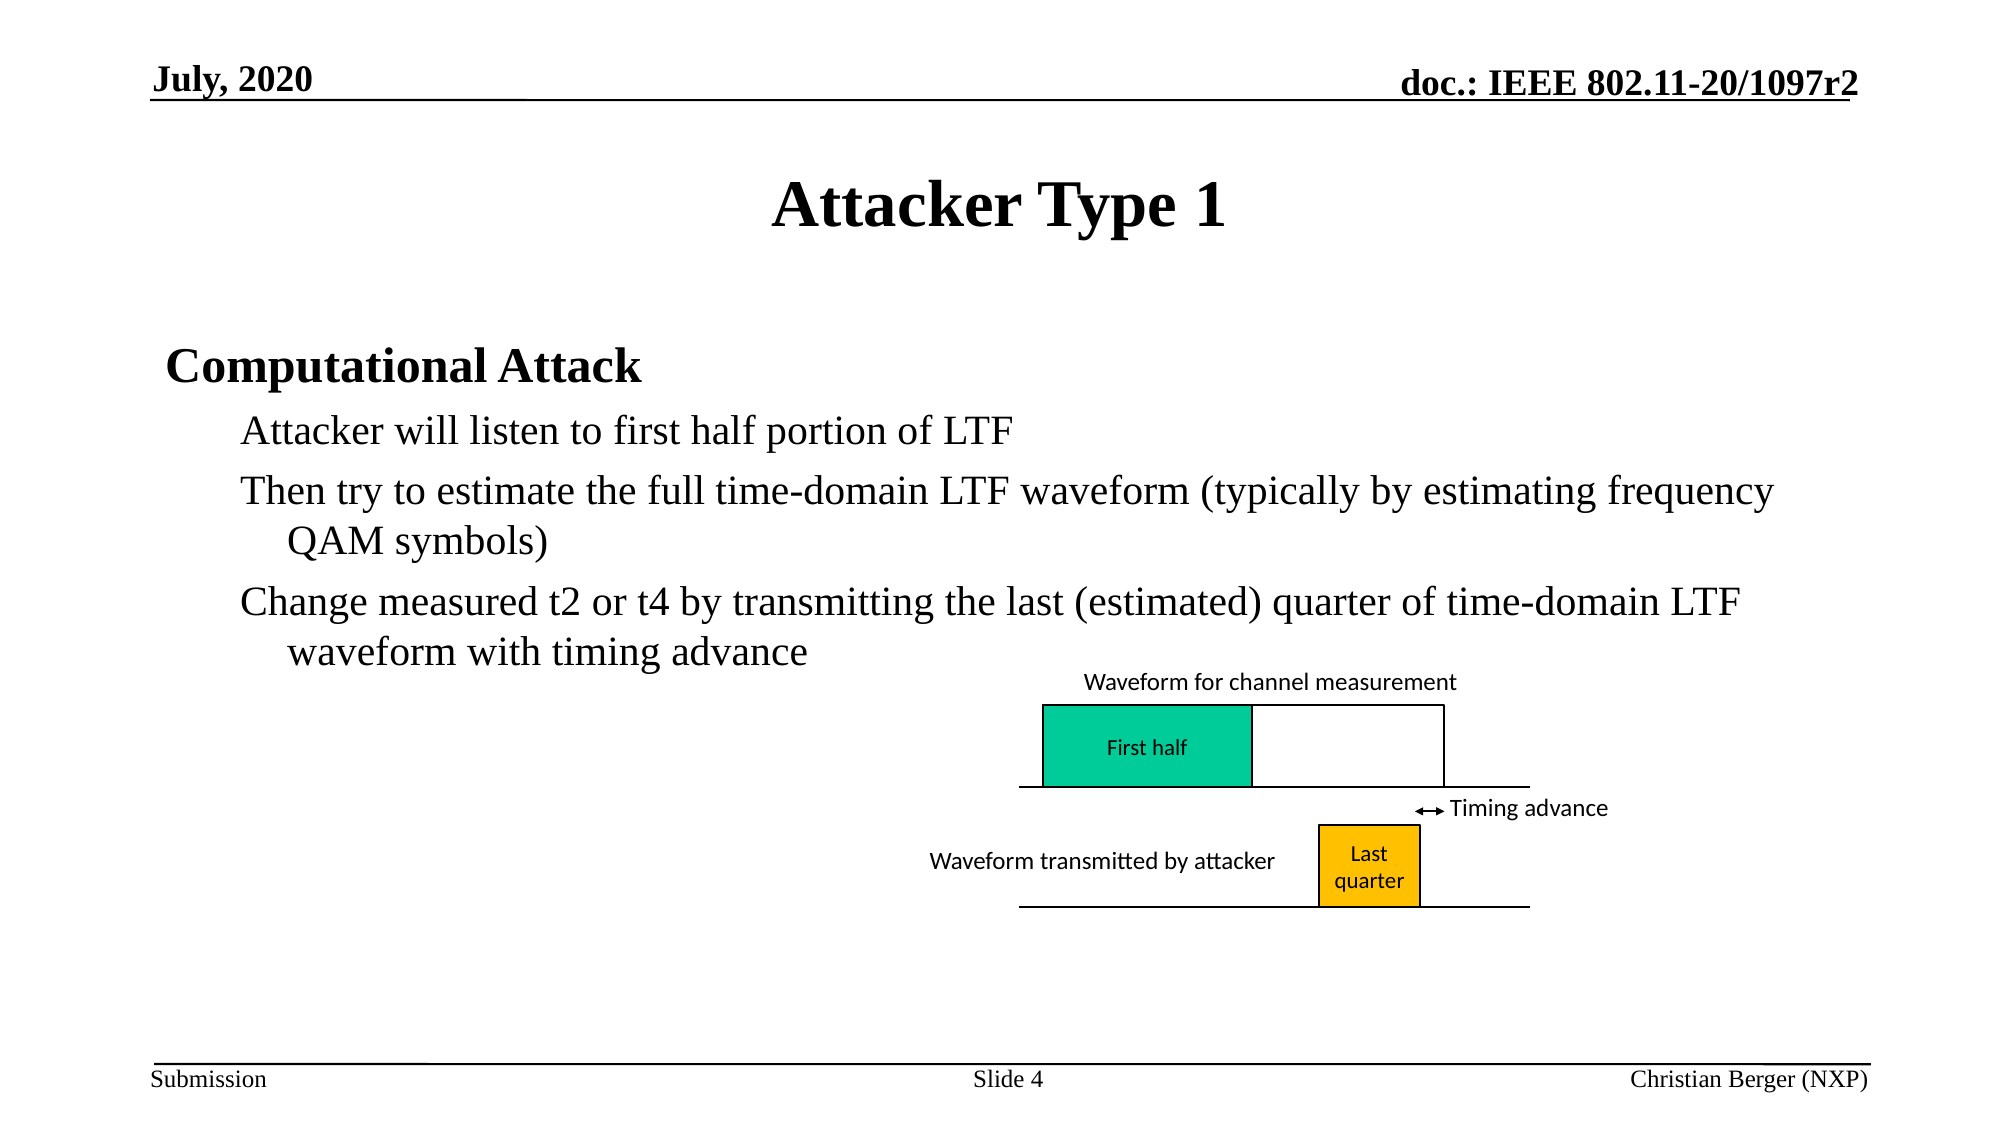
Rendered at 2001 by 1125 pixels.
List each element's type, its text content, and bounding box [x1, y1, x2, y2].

list Computational Attack Attacker will listen to first half portion of LTF Then try to estimate the full time-domain LTF waveform (typically by estimating frequency QAM symbols) Change measured t2 or t4 by transmitting the last (estimated) quarter of time-domain LTF waveform with timing advance [149, 324, 1850, 1000]
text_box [912, 657, 1627, 907]
title Attacker Type 1 [149, 112, 1850, 288]
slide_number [152, 54, 563, 100]
footer Christian Berger (NXP) [1171, 1061, 1869, 1093]
slide_number Slide 4 [950, 1061, 1067, 1123]
